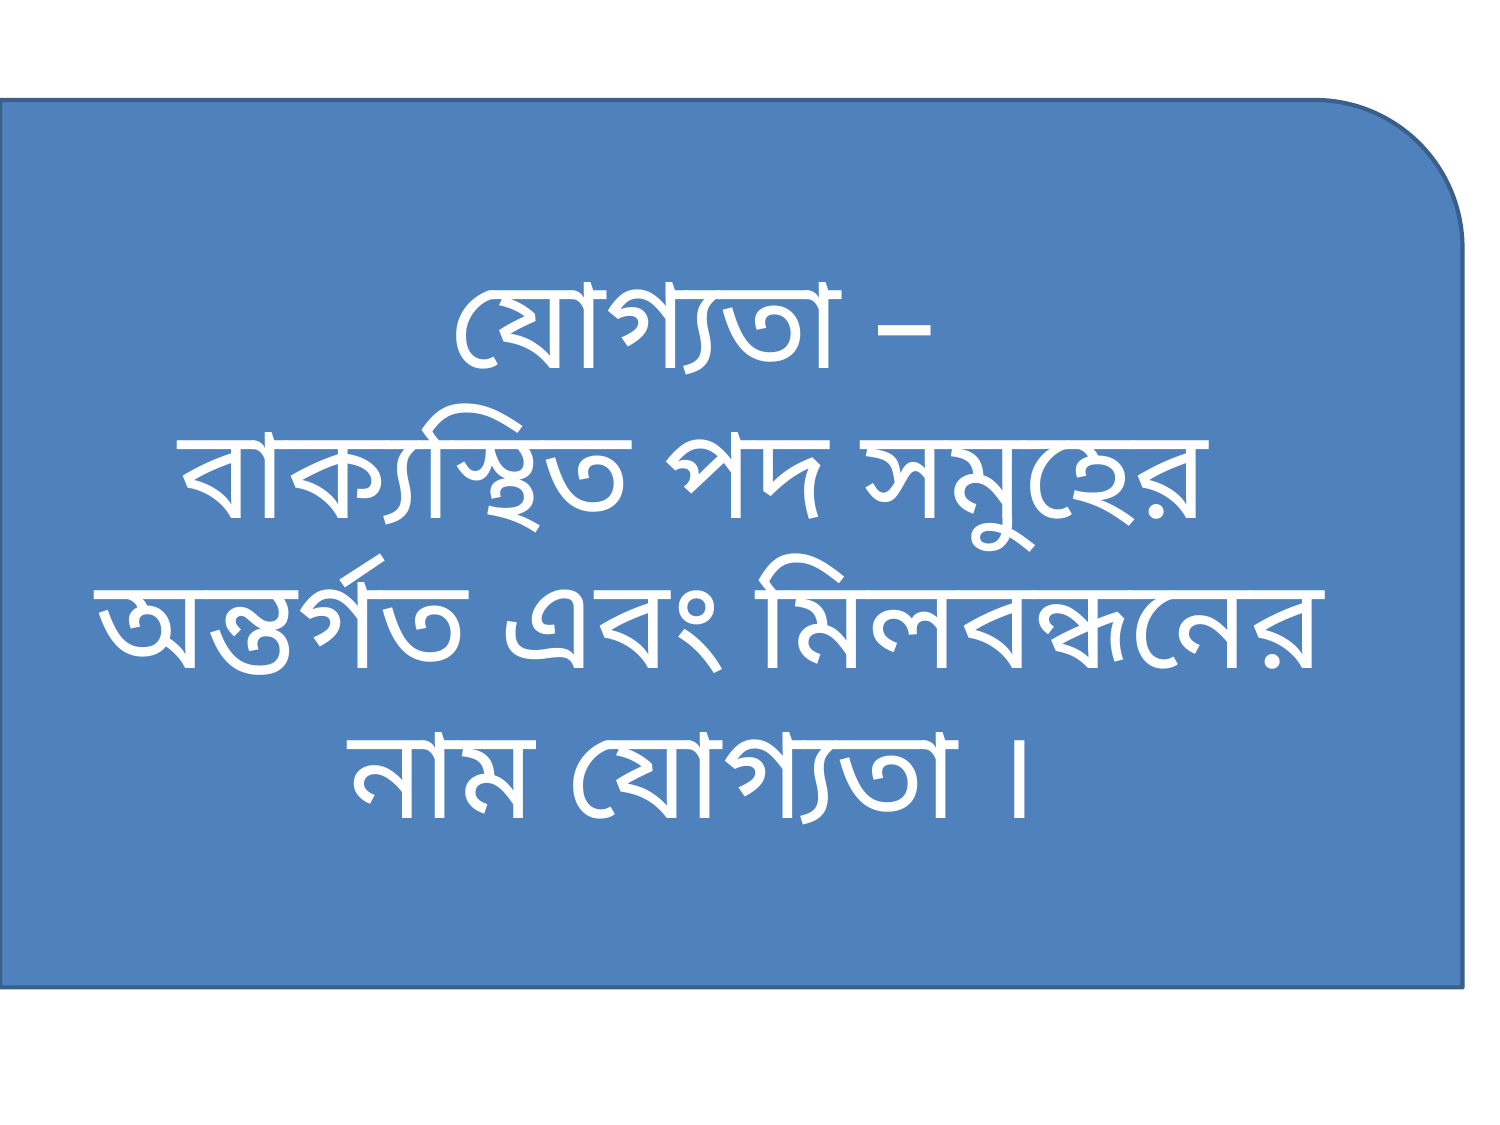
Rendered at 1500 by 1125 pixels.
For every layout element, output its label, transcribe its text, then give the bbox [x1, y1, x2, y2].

text_box যোগ্যতা – বাক্যস্থিত পদ সমুহের অন্তর্গত এবং মিলবন্ধনের নাম যোগ্যতা । [0, 97, 1465, 990]
